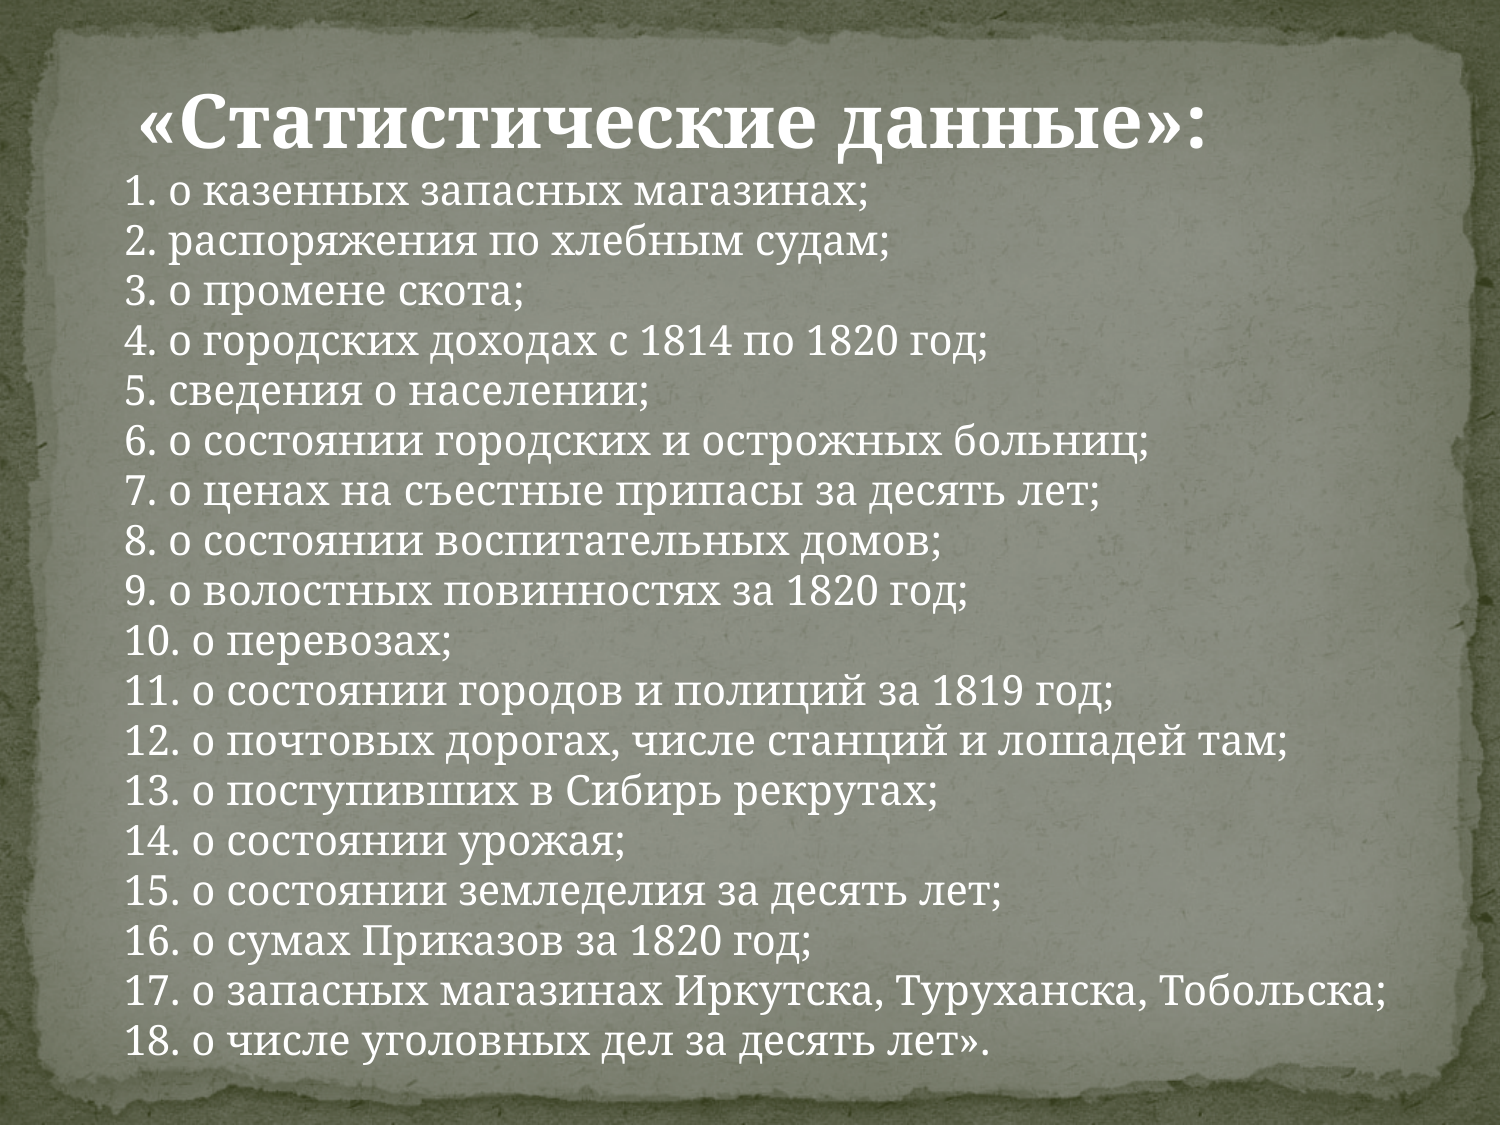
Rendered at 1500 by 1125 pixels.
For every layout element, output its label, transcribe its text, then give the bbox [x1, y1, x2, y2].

text_box «Статистические данные»: 1. о казенных запасных магазинах; 2. распоряжения по хлебным судам; 3. о промене скота; 4. о городских доходах с 1814 по 1820 год; 5. сведения о населении; 6. о состоянии городских и острожных больниц; 7. о ценах на съестные припасы за десять лет; 8. о состоянии воспитательных домов; 9. о волостных повинностях за 1820 год; 10. о перевозах; 11. о состоянии городов и полиций за 1819 год; 12. о почтовых дорогах, числе станций и лошадей там; 13. о поступивших в Сибирь рекрутах; 14. о состоянии урожая; 15. о состоянии земледелия за десять лет; 16. о сумах Приказов за 1820 год; 17. о запасных магазинах Иркутска, Туруханска, Тобольска; 18. о числе уголовных дел за десять лет». [108, 66, 1421, 1072]
